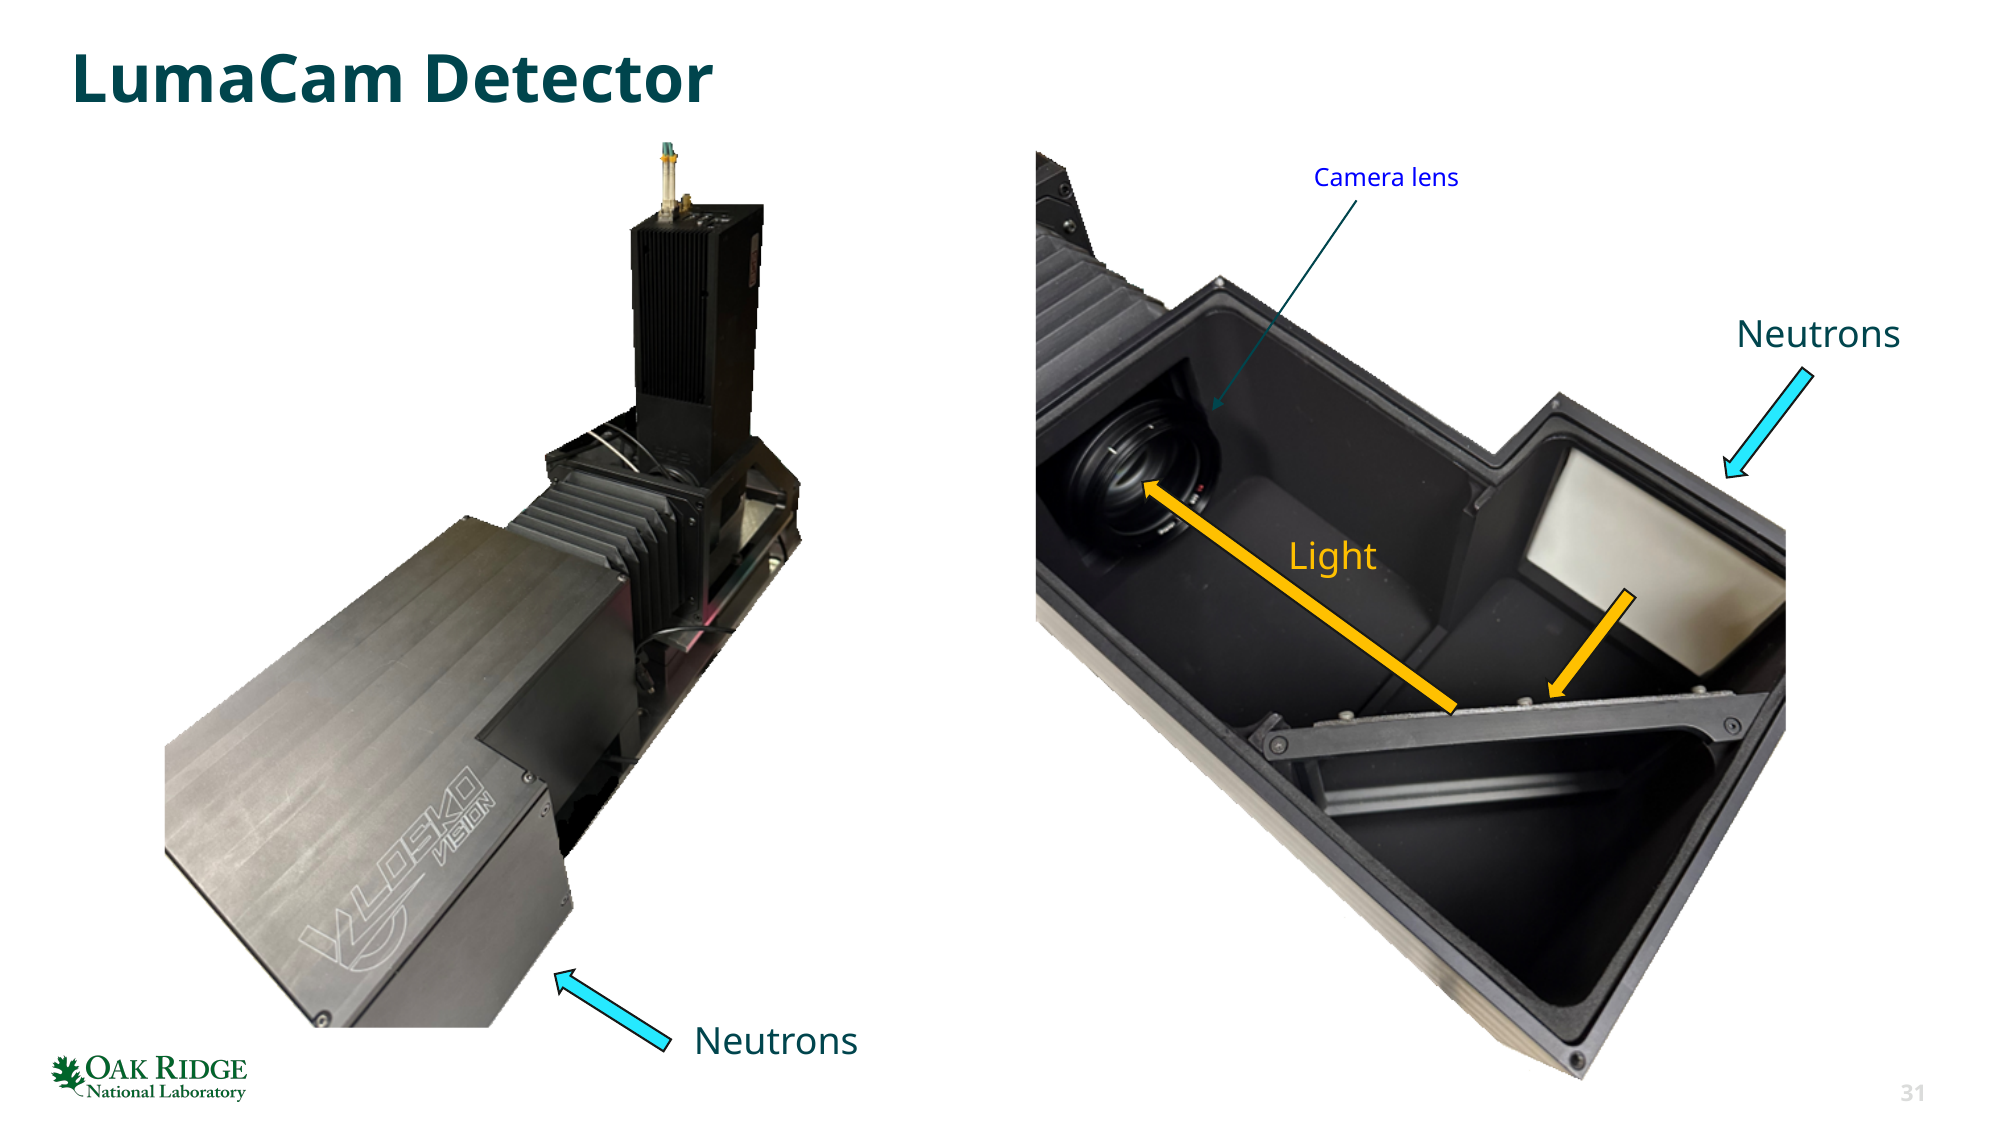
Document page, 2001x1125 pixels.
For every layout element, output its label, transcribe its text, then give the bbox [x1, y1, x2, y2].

text_box Neutrons [1789, 302, 1917, 363]
text_box [1789, 366, 1815, 410]
text_box [639, 1037, 673, 1053]
picture [1033, 148, 1789, 1107]
picture [162, 133, 805, 1037]
picture [51, 1055, 247, 1102]
text_box Neutrons [678, 1009, 874, 1070]
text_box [1212, 200, 1357, 411]
title LumaCam Detector [70, 45, 1946, 134]
